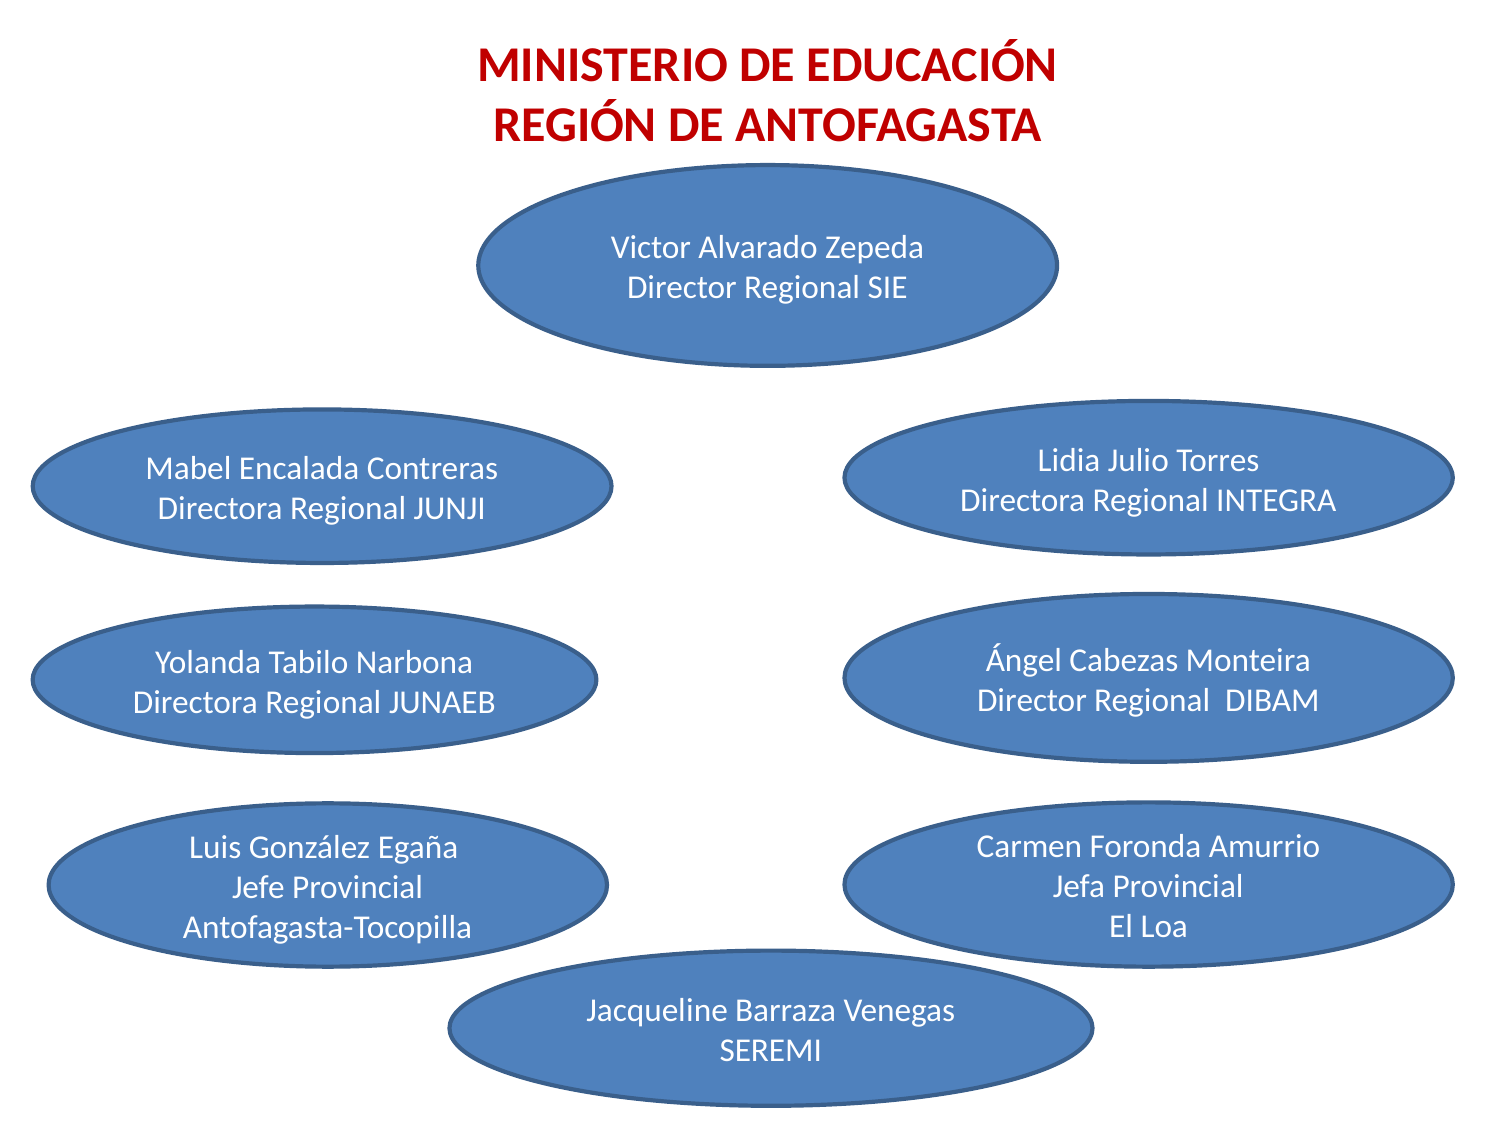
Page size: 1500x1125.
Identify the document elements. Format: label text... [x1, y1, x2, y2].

text_box Yolanda Tabilo Narbona Directora Regional JUNAEB [30, 604, 599, 756]
text_box Carmen Foronda Amurrio Jefa Provincial El Loa [842, 800, 1455, 969]
text_box Lidia Julio Torres Directora Regional INTEGRA [842, 398, 1455, 557]
text_box Luis González Egaña Jefe Provincial Antofagasta-Tocopilla [46, 801, 610, 969]
text_box Mabel Encalada Contreras Directora Regional JUNJI [30, 407, 614, 566]
text_box Victor Alvarado Zepeda Director Regional SIE [476, 162, 1060, 368]
text_box Jacqueline Barraza Venegas SEREMI [447, 948, 1095, 1108]
text_box MINISTERIO DE EDUCACIÓN REGIÓN DE ANTOFAGASTA [442, 24, 1093, 159]
text_box Ángel Cabezas Monteira Director Regional DIBAM [842, 591, 1455, 764]
